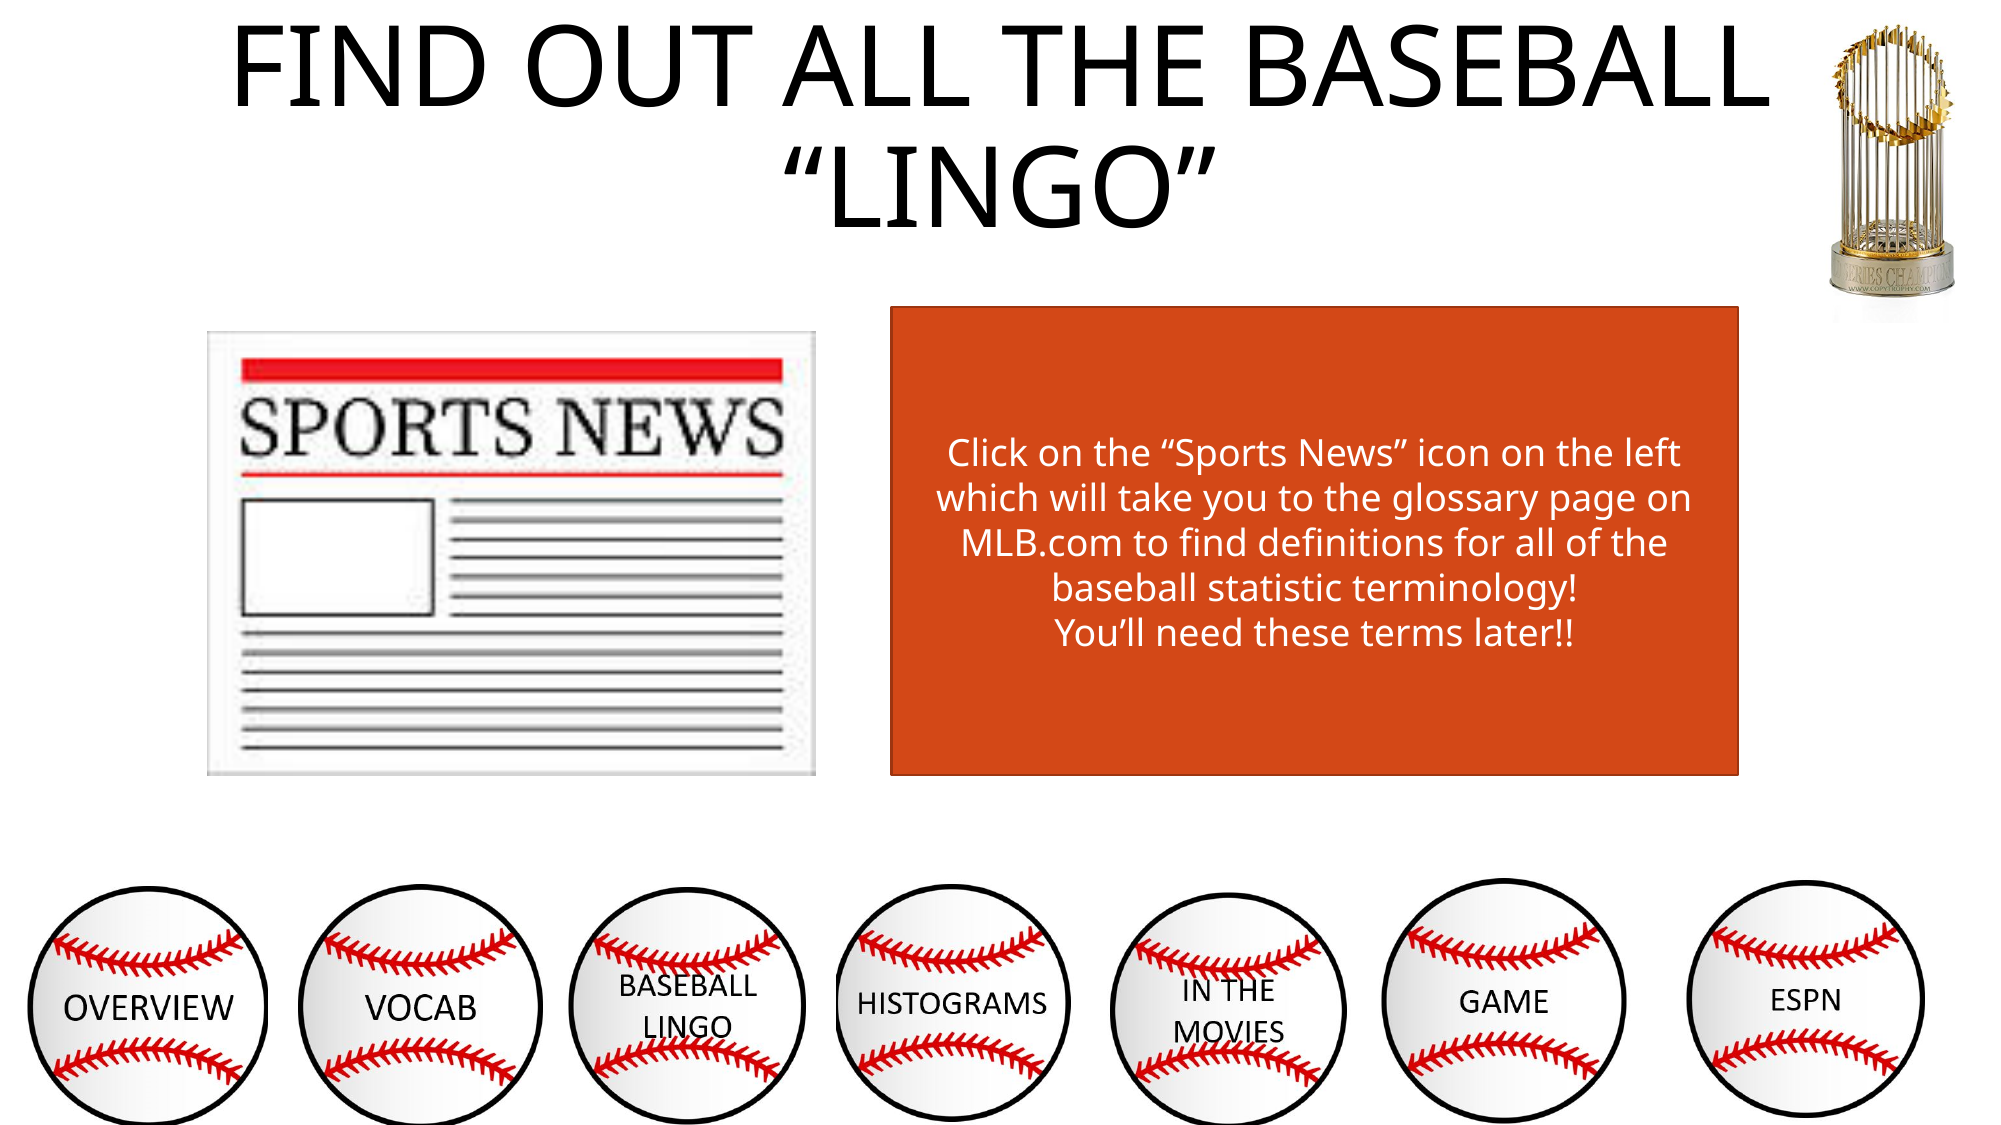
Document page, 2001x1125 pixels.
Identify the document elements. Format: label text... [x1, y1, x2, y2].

picture [207, 331, 816, 776]
text_box Click on the “Sports News” icon on the left which will take you to the glossary page on MLB.com to find definitions for all of the baseball statistic terminology! You’ll need these terms later!! [890, 306, 1739, 776]
picture [0, 868, 1949, 1125]
picture [1786, 0, 2000, 323]
title Find out all the Baseball “Lingo” [175, 0, 1786, 263]
